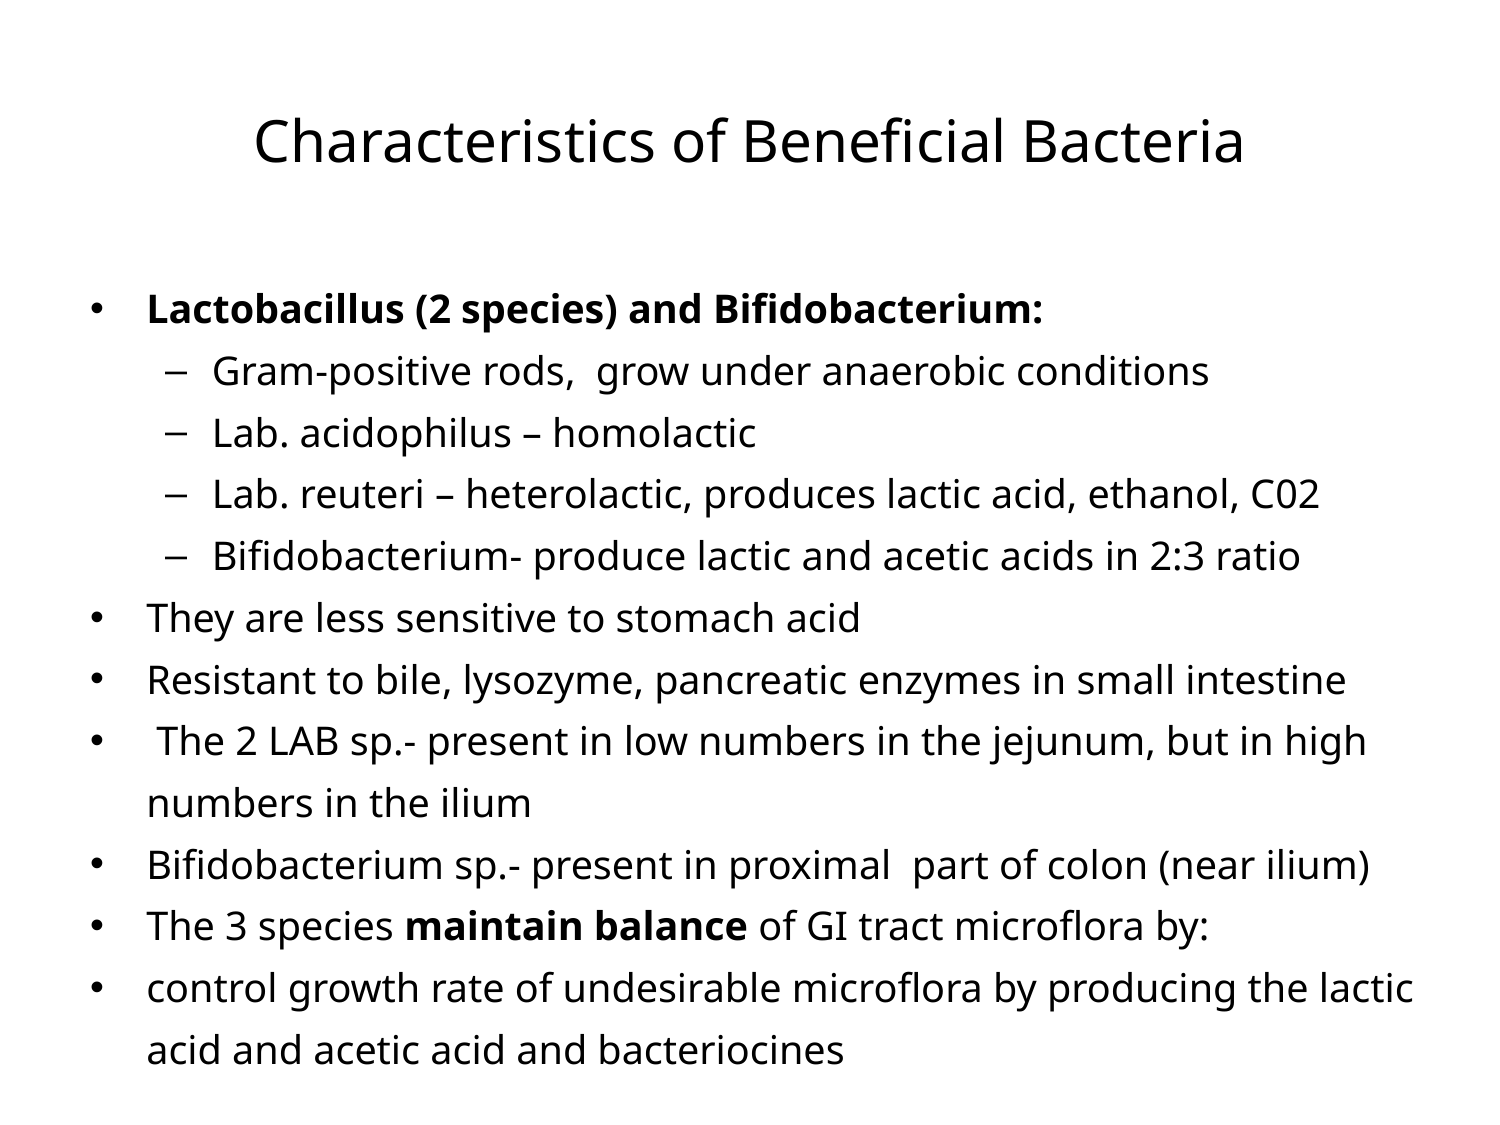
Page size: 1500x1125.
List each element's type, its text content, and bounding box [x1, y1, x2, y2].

title Characteristics of Beneficial Bacteria [75, 45, 1425, 233]
list Lactobacillus (2 species) and Bifidobacterium: Gram-positive rods, grow under anaerobic conditions Lab. acidophilus – homolactic Lab. reuteri – heterolactic, produces lactic acid, ethanol, C02 Bifidobacterium- produce lactic and acetic acids in 2:3 ratio They are less sensitive to stomach acid Resistant to bile, lysozyme, pancreatic enzymes in small intestine The 2 LAB sp.- present in low numbers in the jejunum, but in high numbers in the ilium Bifidobacterium sp.- present in proximal part of colon (near ilium) The 3 species maintain balance of GI tract microflora by: control growth rate of undesirable microflora by producing the lactic acid and acetic acid and bacteriocines [75, 262, 1450, 1080]
